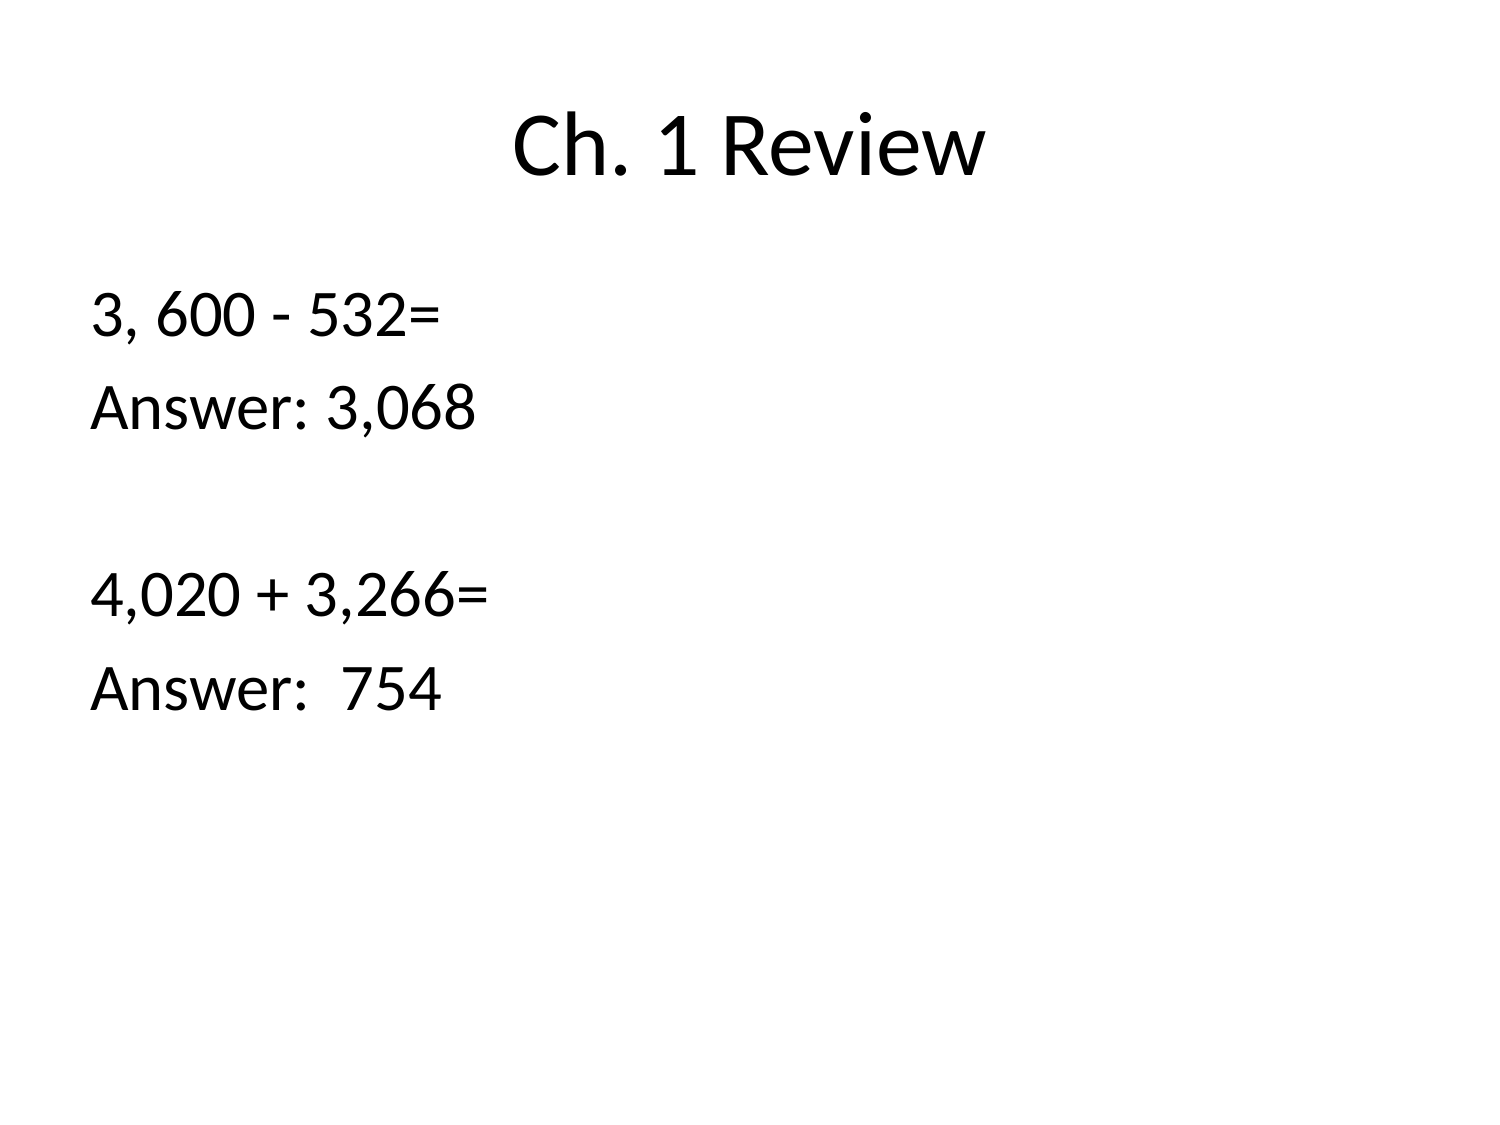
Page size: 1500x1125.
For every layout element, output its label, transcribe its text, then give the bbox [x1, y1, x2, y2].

title Ch. 1 Review [75, 45, 1425, 233]
list 3, 600 - 532= Answer: 3,068 4,020 + 3,266= Answer: 754 [75, 262, 1425, 1005]
